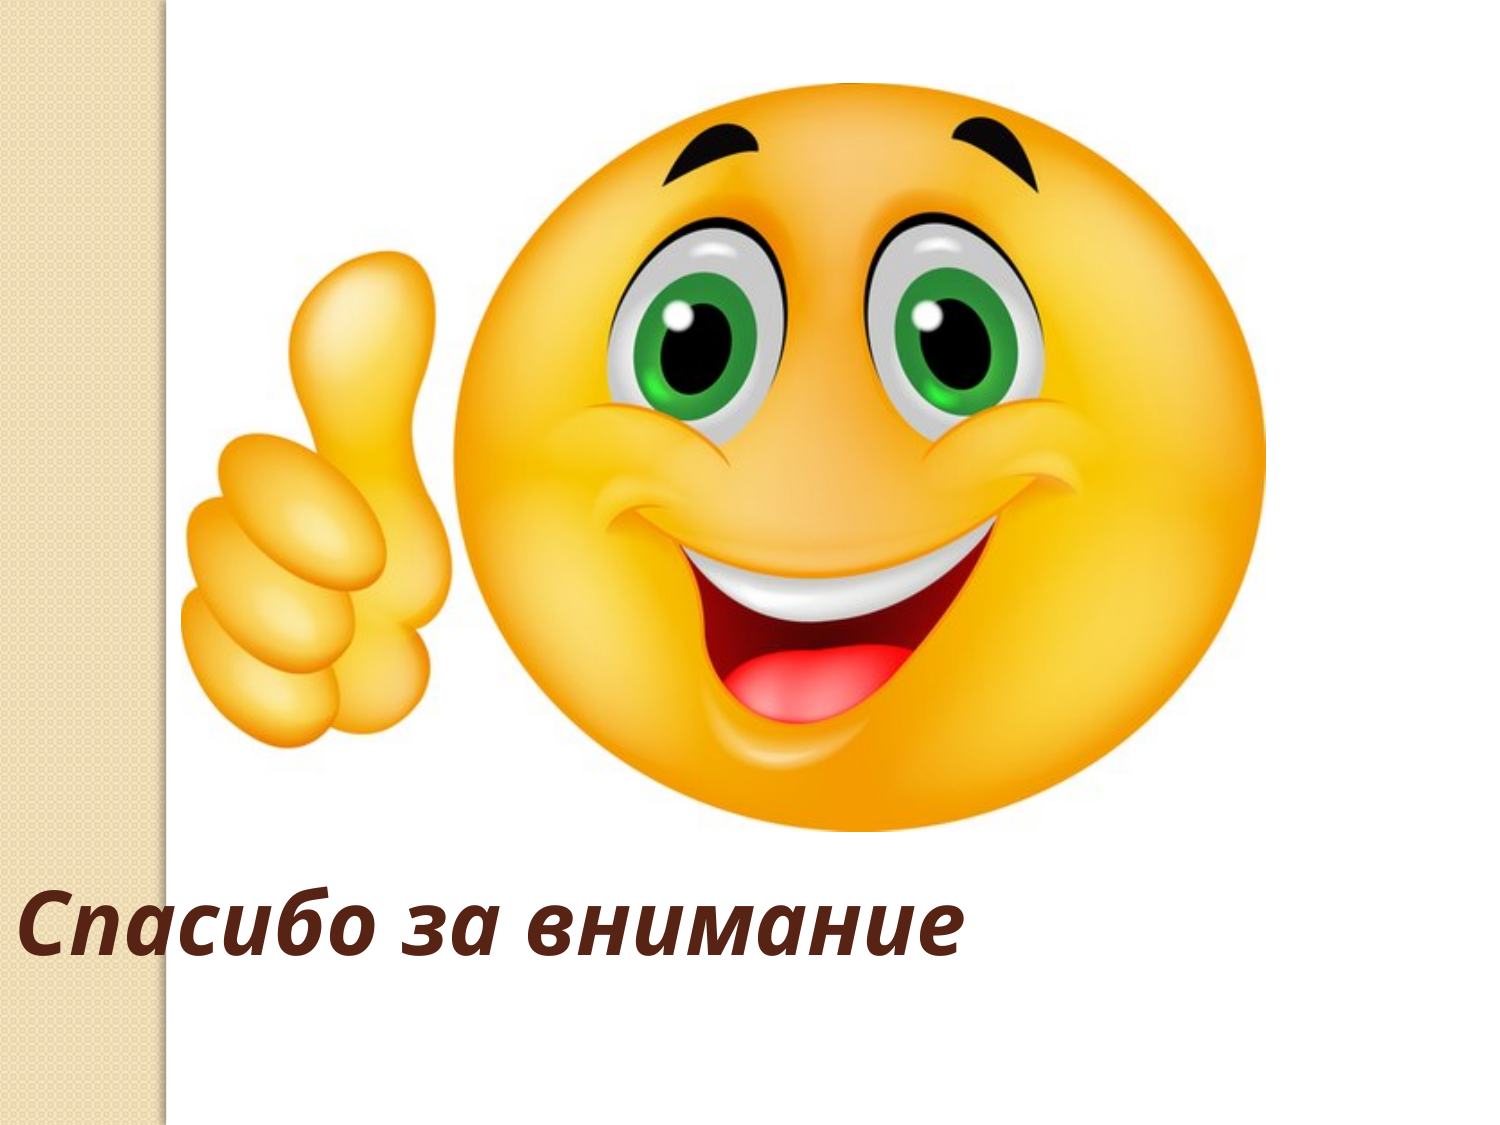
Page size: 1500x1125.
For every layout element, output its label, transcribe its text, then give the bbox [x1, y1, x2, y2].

title Спасибо за внимание [0, 808, 1193, 1032]
picture [181, 83, 1266, 833]
